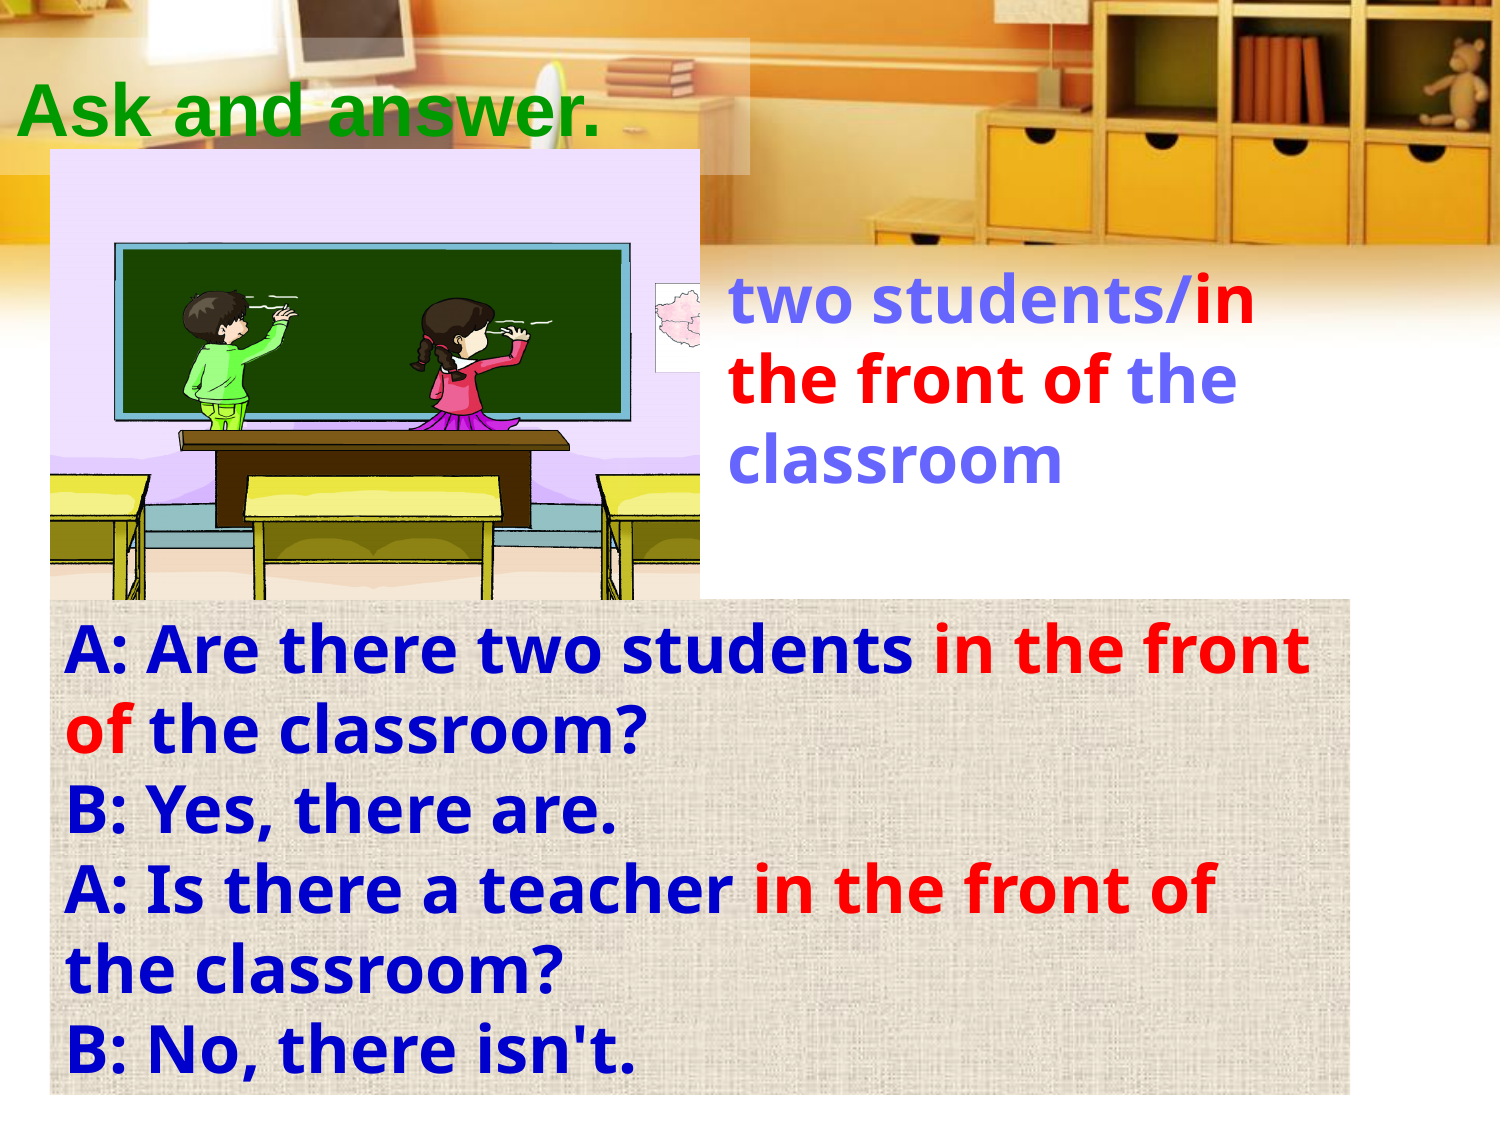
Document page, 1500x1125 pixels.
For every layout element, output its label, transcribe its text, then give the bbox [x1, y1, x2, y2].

text_box two students/in the front of the classroom [712, 249, 1363, 505]
title Ask and answer. [0, 37, 751, 175]
picture [0, 0, 1500, 1125]
text_box A: Are there two students in the front of the classroom? B: Yes, there are. A: Is there a teacher in the front of the classroom? B: No, there isn't. [49, 599, 1351, 1095]
